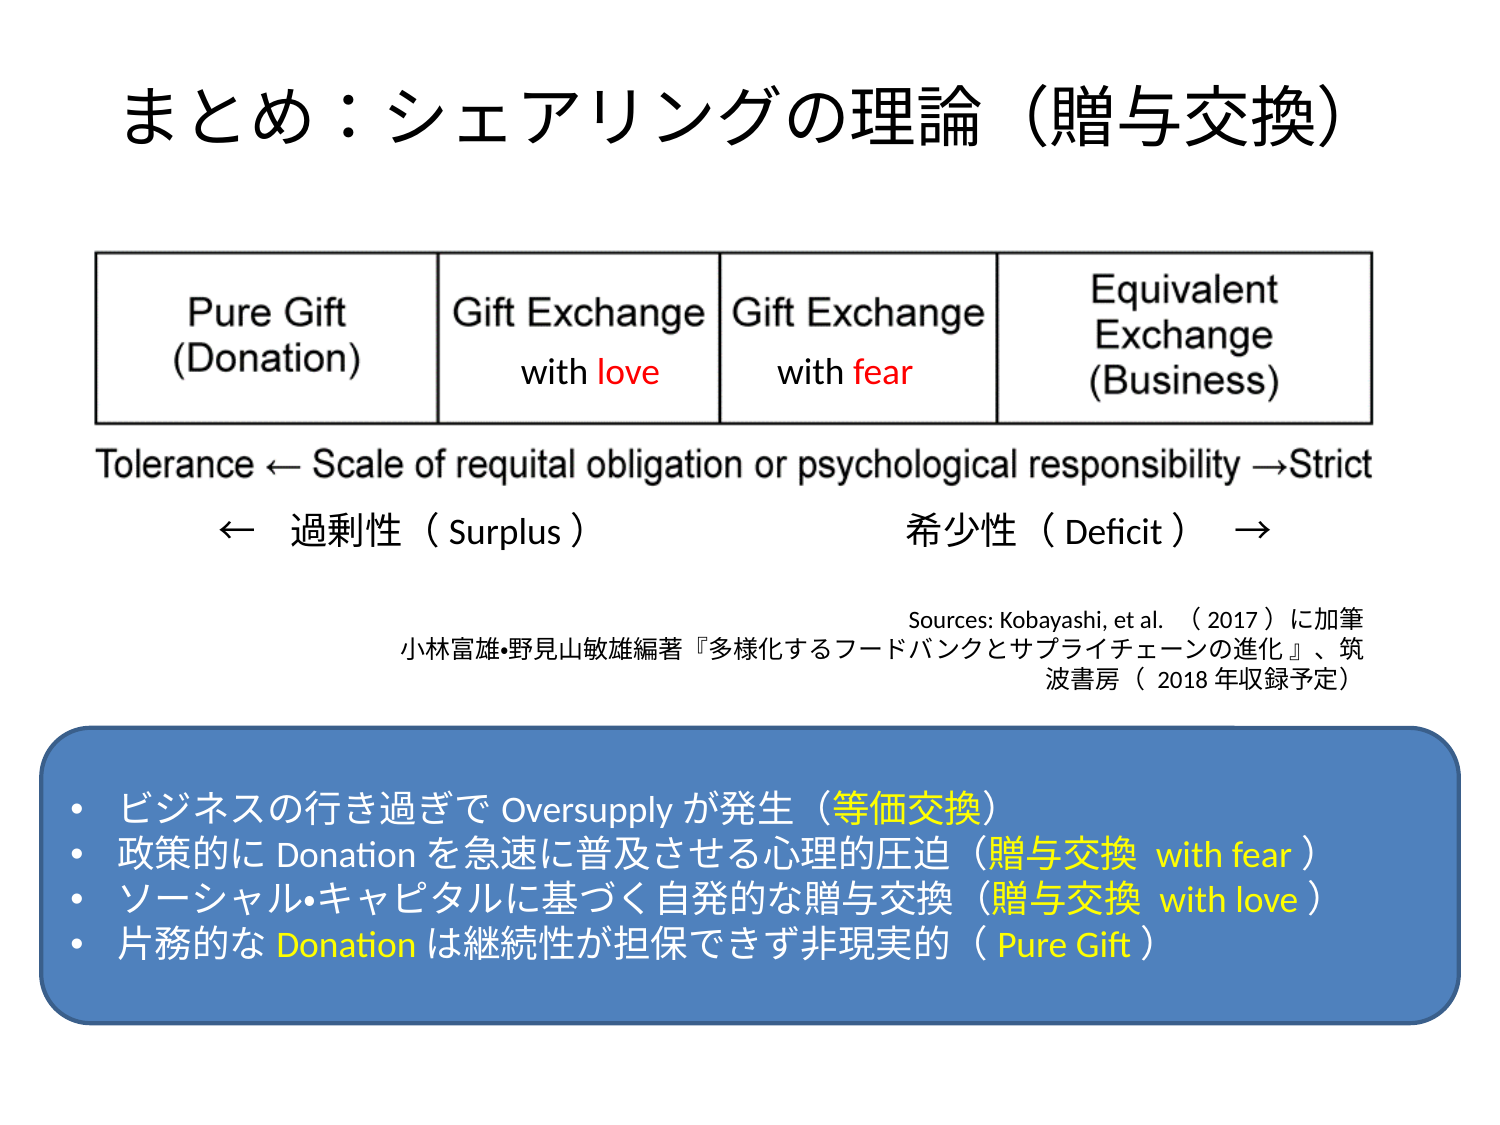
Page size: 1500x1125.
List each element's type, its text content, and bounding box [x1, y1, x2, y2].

text_box Sources: Kobayashi, et al. （2017）に加筆 小林富雄・野見山敏雄編著『多様化するフードバンクとサプライチェーンの進化 』、筑波書房（ 2018年収録予定） [363, 596, 1379, 701]
title まとめ：シェアリングの理論（贈与交換） [75, 45, 1425, 185]
text_box ← 過剰性（Surplus） 希少性（Deficit） → [64, 499, 1425, 560]
text_box ビジネスの行き過ぎでOversupplyが発生（等価交換） 政策的にDonationを急速に普及させる心理的圧迫（贈与交換 with fear） ソーシャル・キャピタルに基づく自発的な贈与交換（贈与交換 with love） 片務的なDonationは継続性が担保できず非現実的（Pure Gift） [39, 725, 1461, 1026]
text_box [89, 241, 1380, 500]
